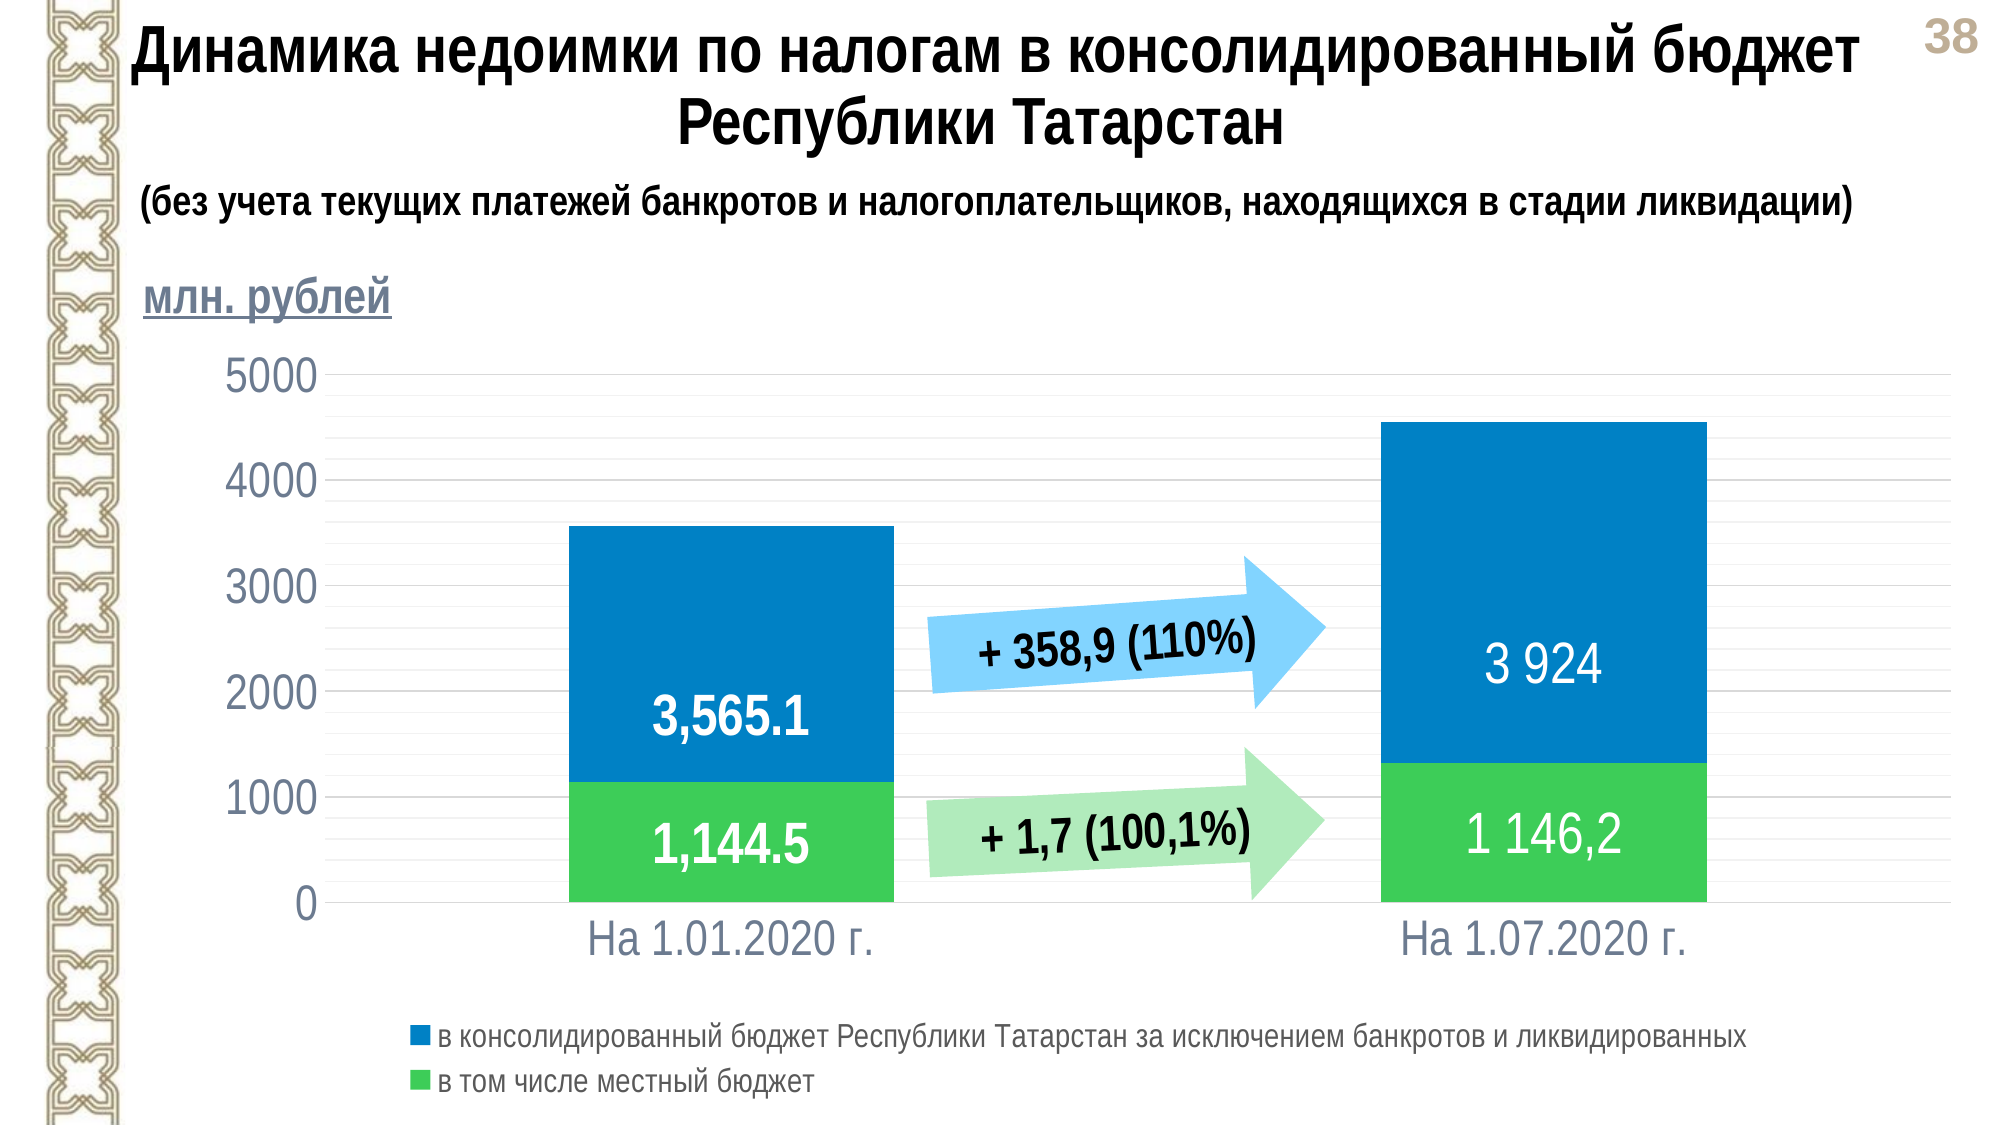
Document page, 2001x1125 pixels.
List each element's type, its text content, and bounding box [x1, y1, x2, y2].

picture [0, 0, 127, 1125]
list Динамика недоимки по налогам в консолидированный бюджет Республики Татарстан (без учета текущих платежей банкротов и налогоплательщиков, находящихся в стадии ликвидации) [112, 7, 1882, 102]
chart [142, 331, 1965, 1110]
text_box млн. рублей [128, 255, 444, 331]
